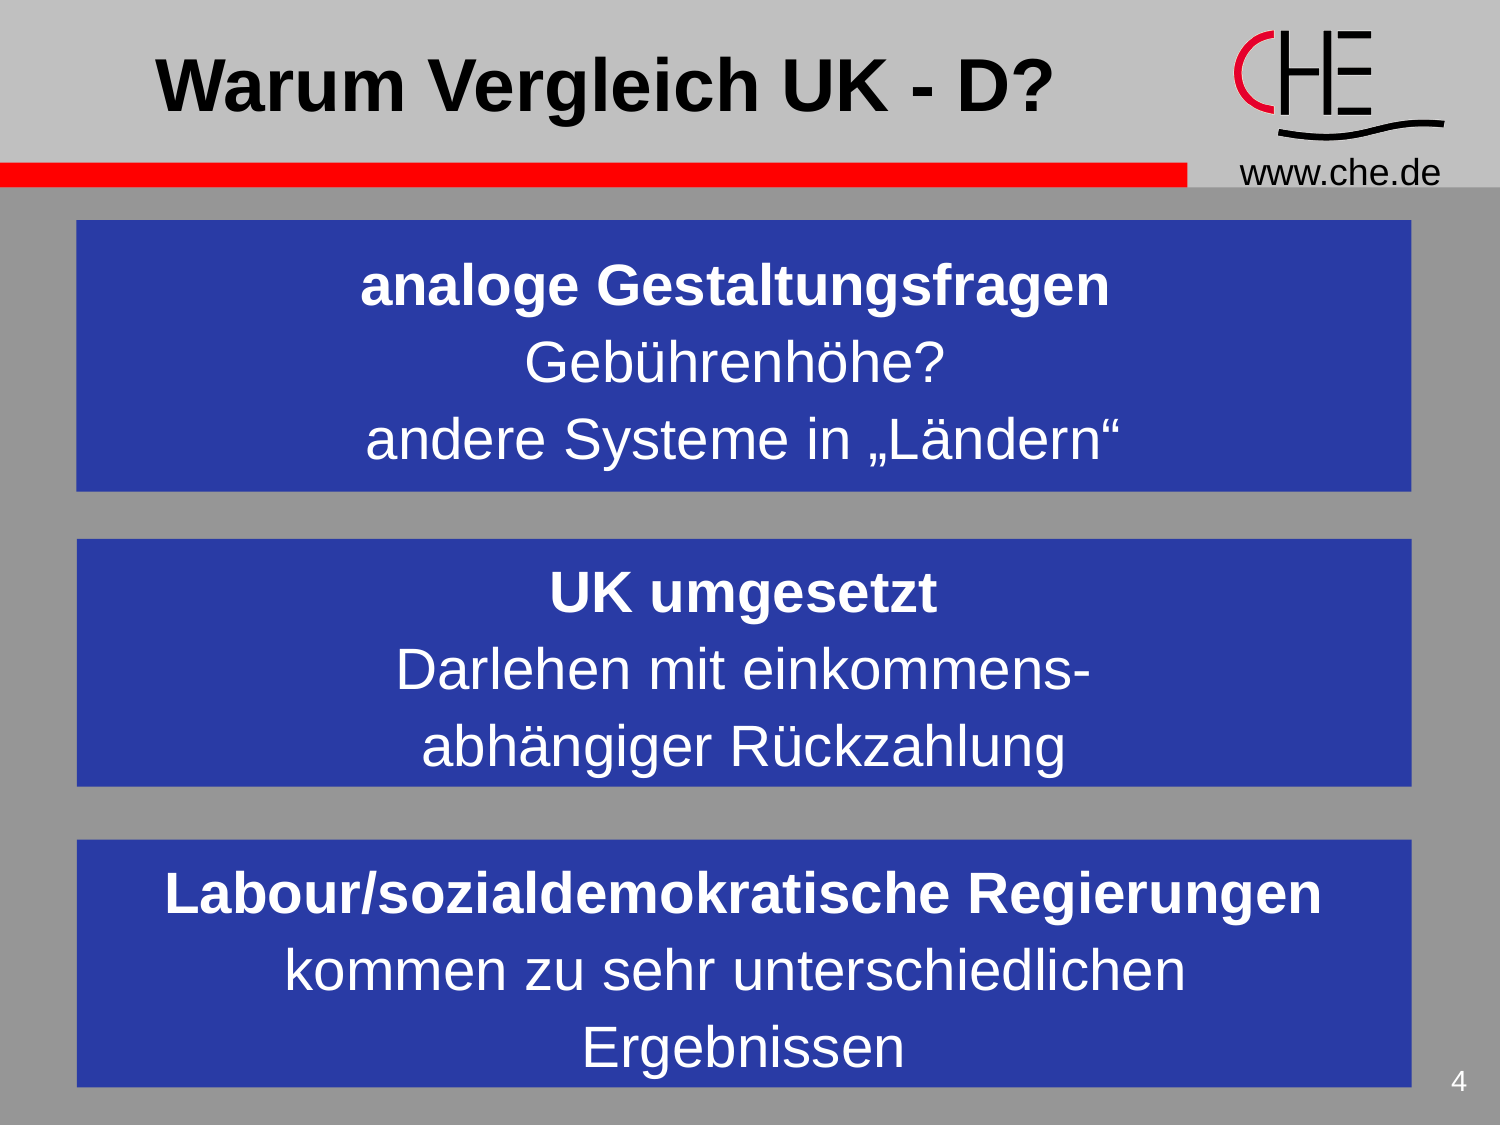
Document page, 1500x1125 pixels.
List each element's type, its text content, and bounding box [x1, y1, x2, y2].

title Warum Vergleich UK - D? [0, 0, 1213, 163]
text_box UK umgesetzt Darlehen mit einkommens- abhängiger Rückzahlung [76, 538, 1412, 787]
slide_number 4 [1394, 1055, 1483, 1118]
picture [1233, 27, 1446, 143]
text_box analoge Gestaltungsfragen Gebührenhöhe? andere Systeme in „Ländern“ [76, 220, 1412, 492]
text_box Labour/sozialdemokratische Regierungen kommen zu sehr unterschiedlichen Ergebnissen [76, 839, 1412, 1088]
